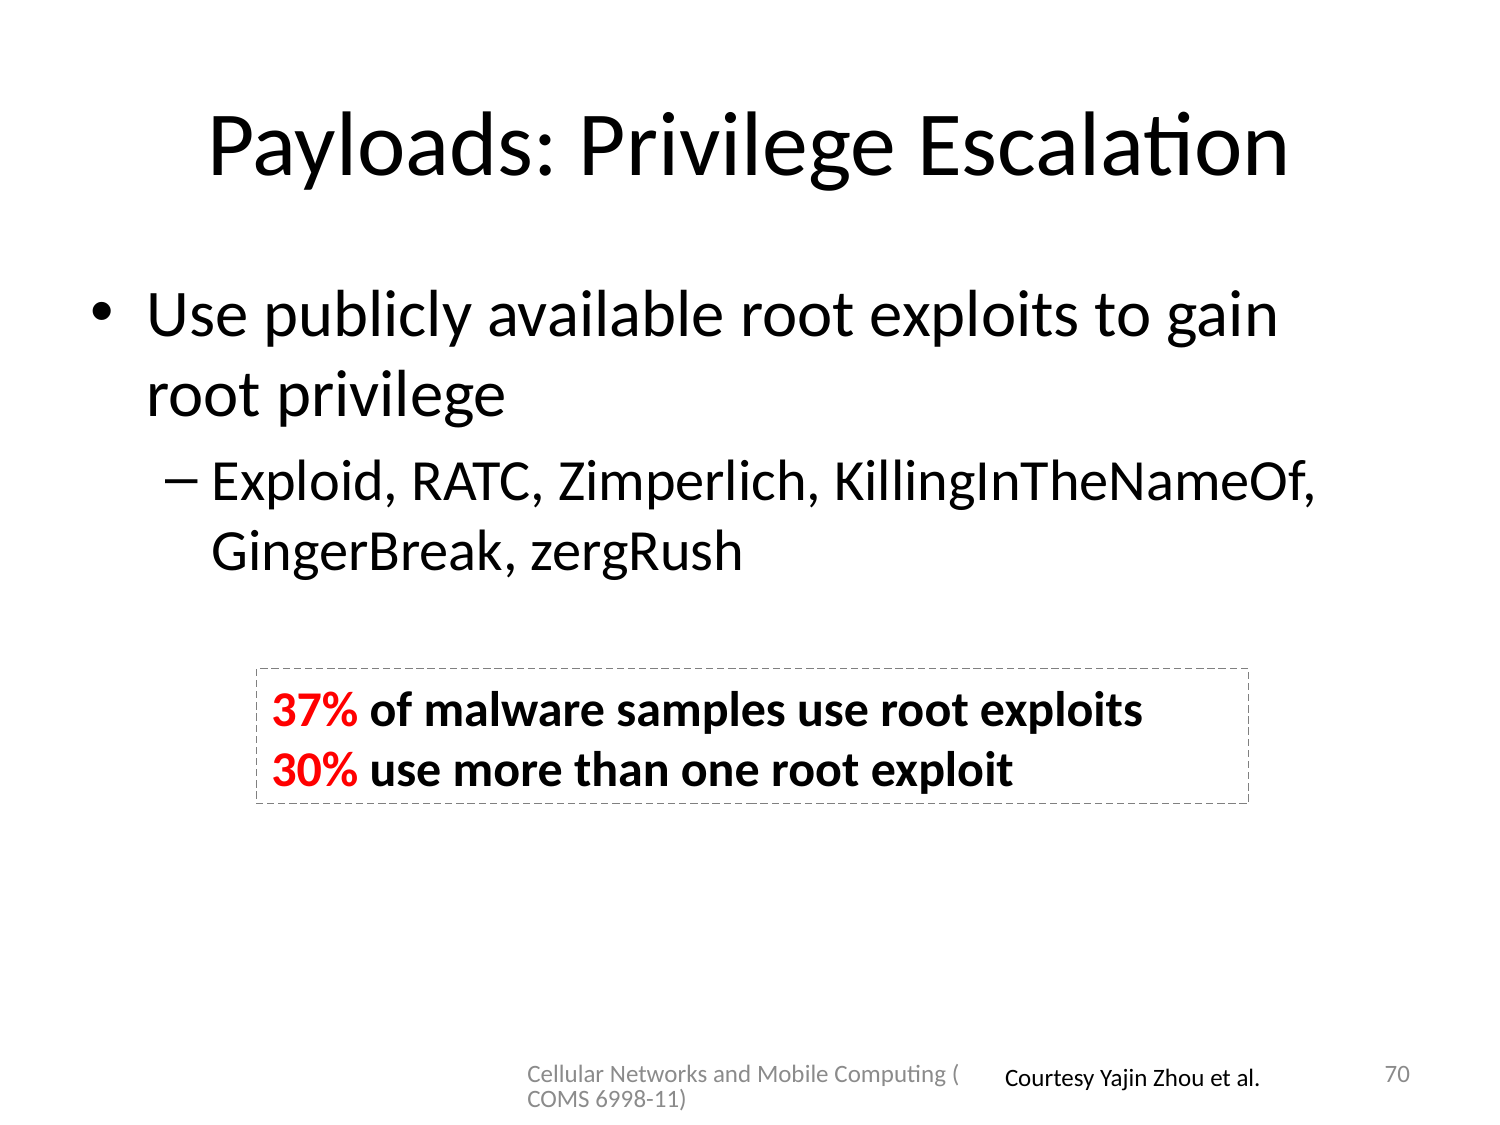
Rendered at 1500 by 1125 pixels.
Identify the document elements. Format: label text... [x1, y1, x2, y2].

footer Cellular Networks and Mobile Computing (COMS 6998-11) [512, 1042, 988, 1103]
slide_number 70 [1074, 1042, 1425, 1103]
text_box Courtesy Yajin Zhou et al. [990, 1054, 1276, 1100]
text_box 37% of malware samples use root exploits 30% use more than one root exploit [256, 668, 1249, 804]
list Use publicly available root exploits to gain root privilege Exploid, RATC, Zimperlich, KillingInTheNameOf, GingerBreak, zergRush [75, 262, 1425, 1005]
title Payloads: Privilege Escalation [75, 45, 1425, 233]
